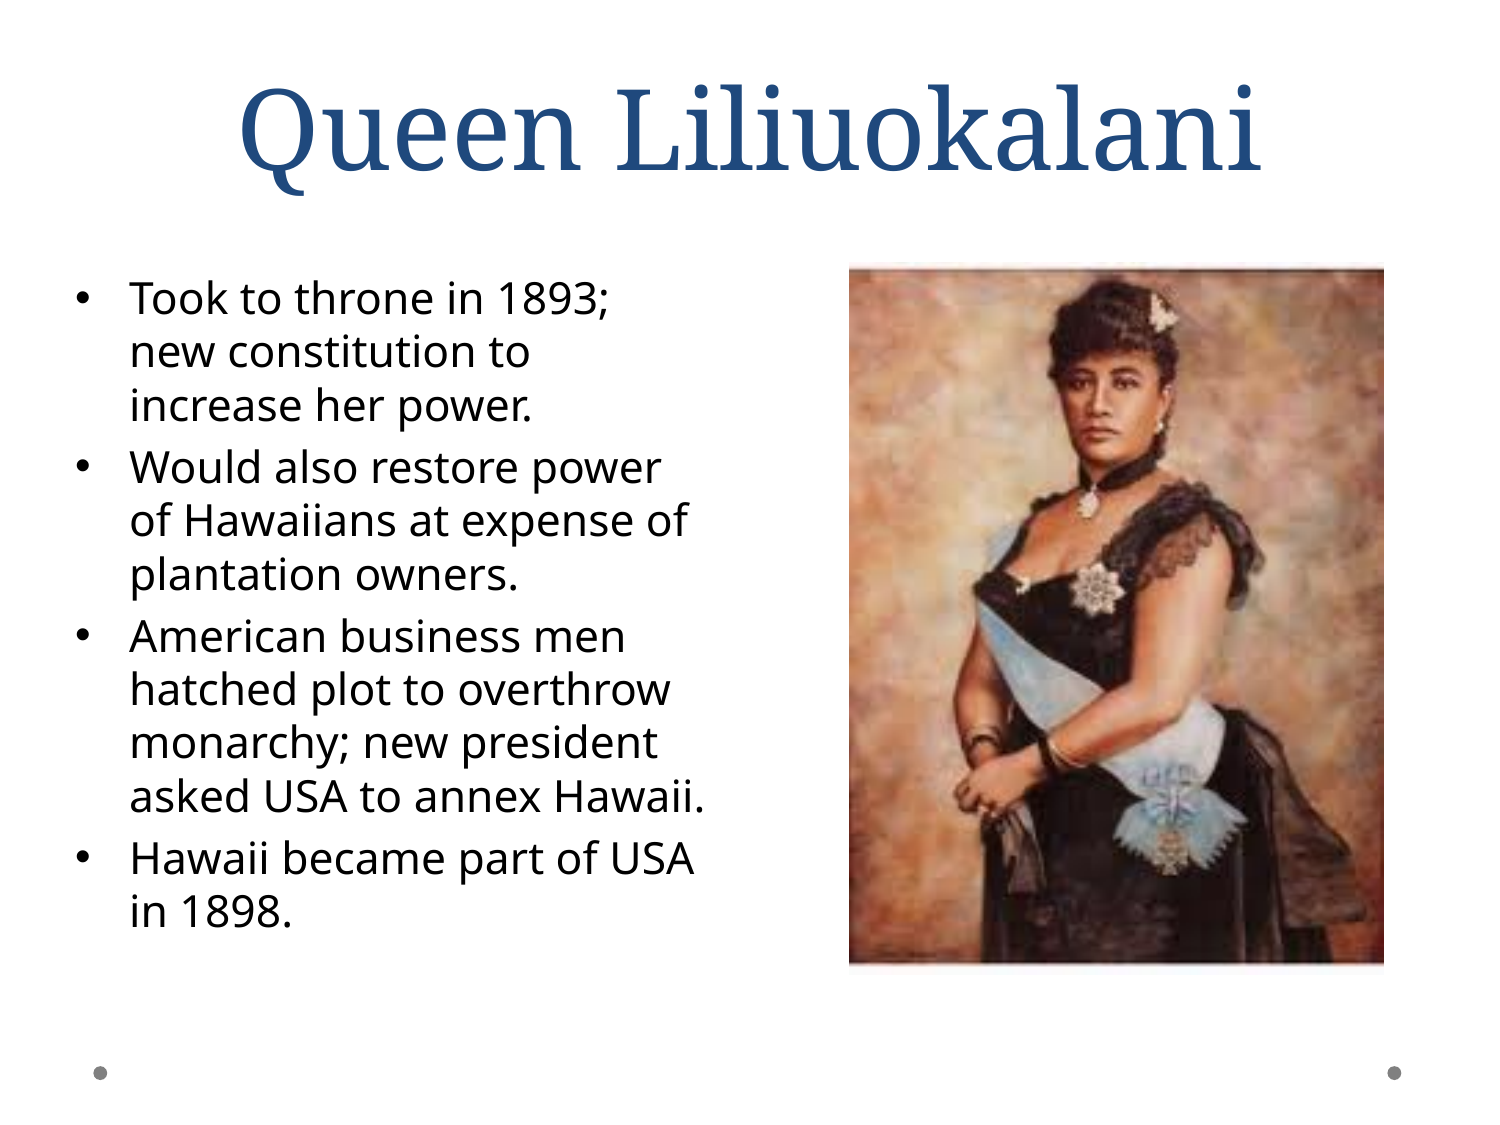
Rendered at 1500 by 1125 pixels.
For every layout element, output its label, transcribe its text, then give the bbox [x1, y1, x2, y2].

picture [849, 262, 1384, 976]
title Queen Liliuokalani [75, 0, 1425, 200]
list Took to throne in 1893; new constitution to increase her power. Would also restore power of Hawaiians at expense of plantation owners. American business men hatched plot to overthrow monarchy; new president asked USA to annex Hawaii. Hawaii became part of USA in 1898. [60, 262, 723, 1005]
